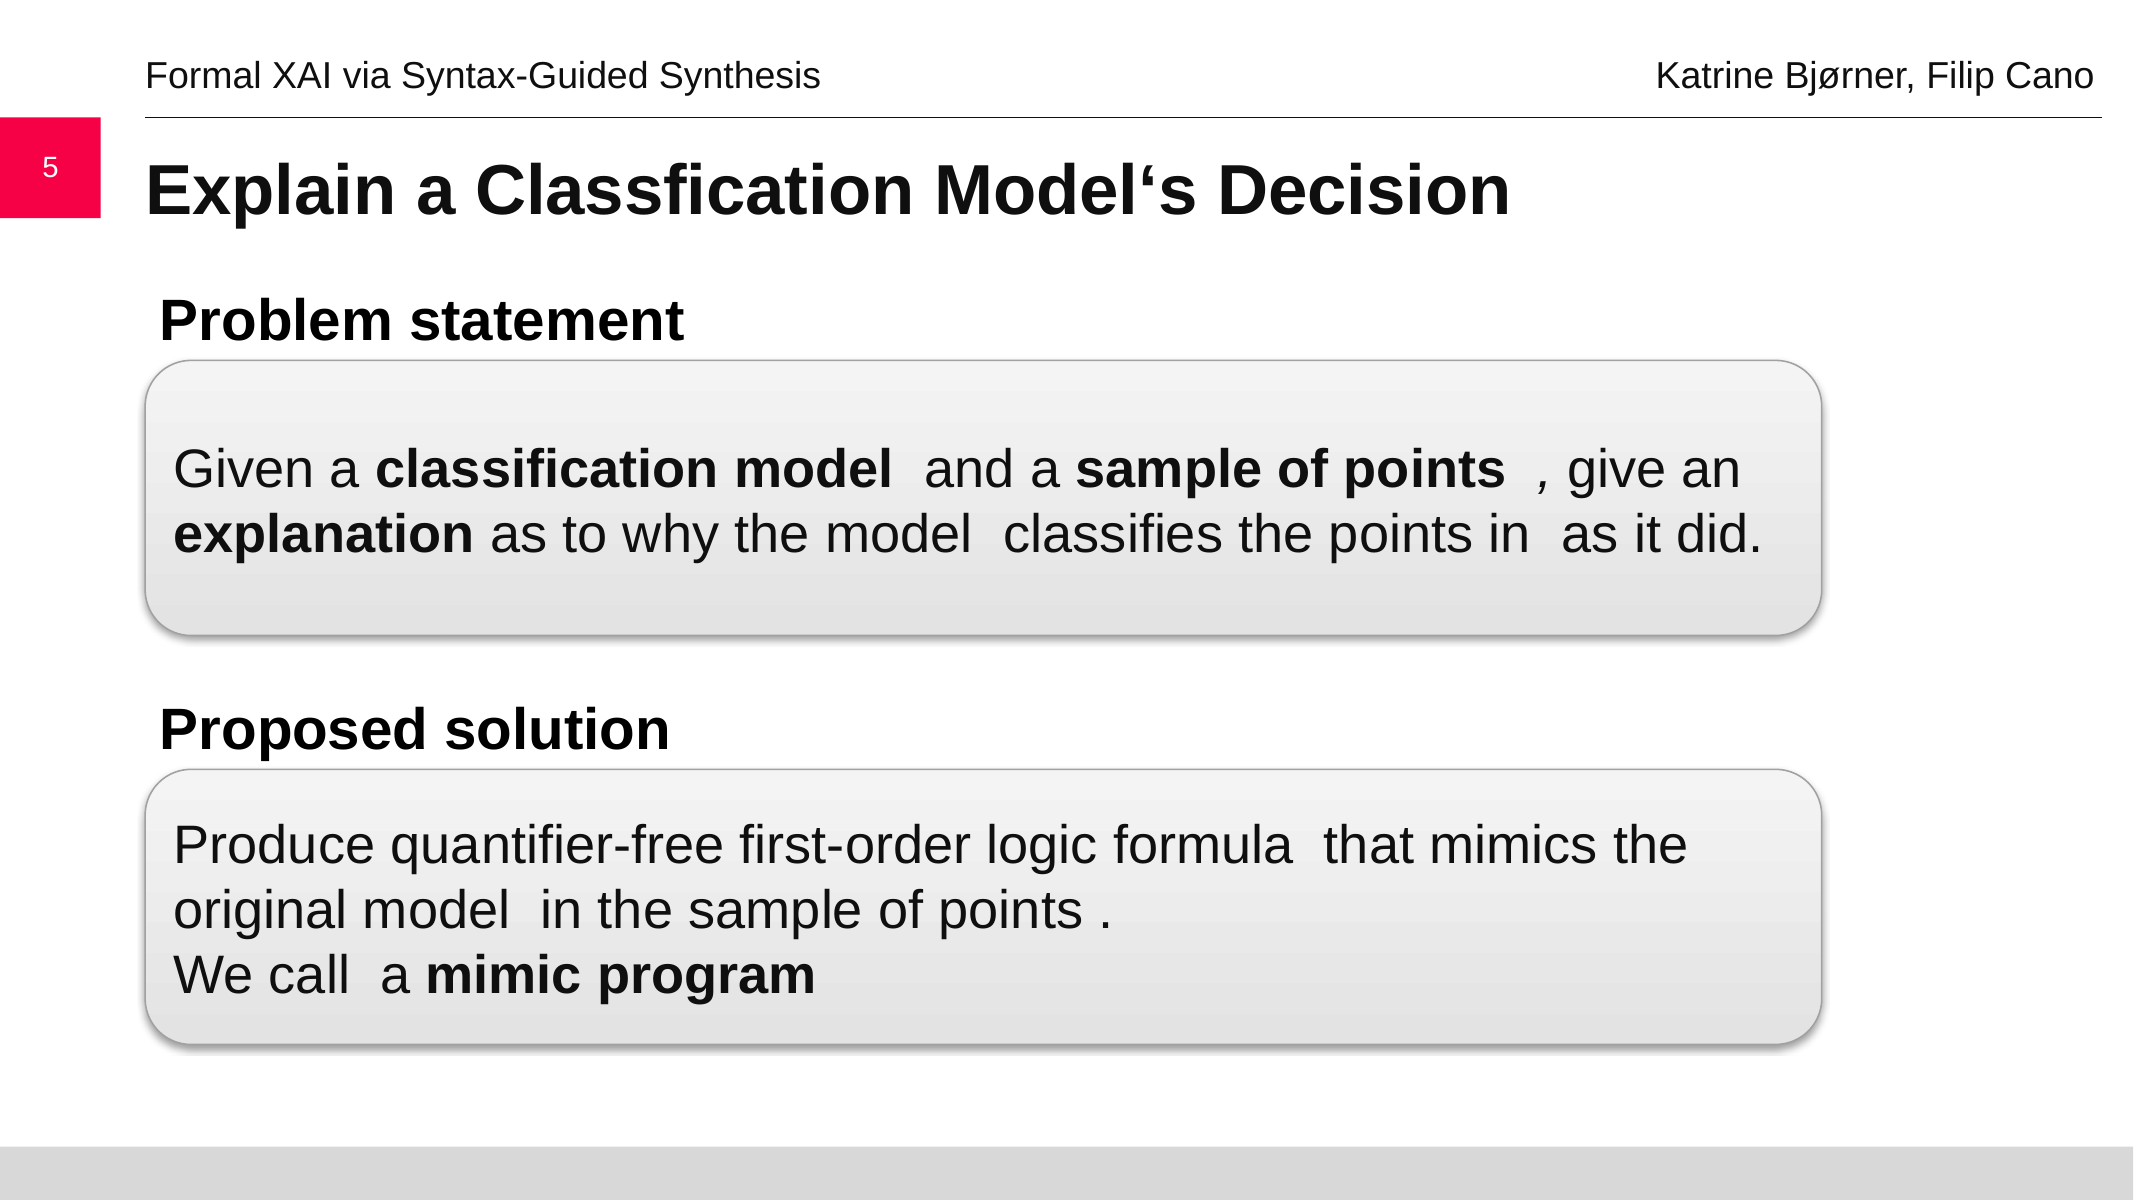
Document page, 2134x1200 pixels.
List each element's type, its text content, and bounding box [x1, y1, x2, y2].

text_box Proposed solution [145, 683, 1215, 769]
slide_number 5 [0, 114, 101, 217]
text_box Problem statement [145, 274, 1215, 360]
text_box Formal XAI via Syntax-Guided Synthesis Katrine Bjørner, Filip Cano [145, 54, 2116, 96]
title Explain a Classfication Model‘s Decision [145, 143, 2104, 257]
